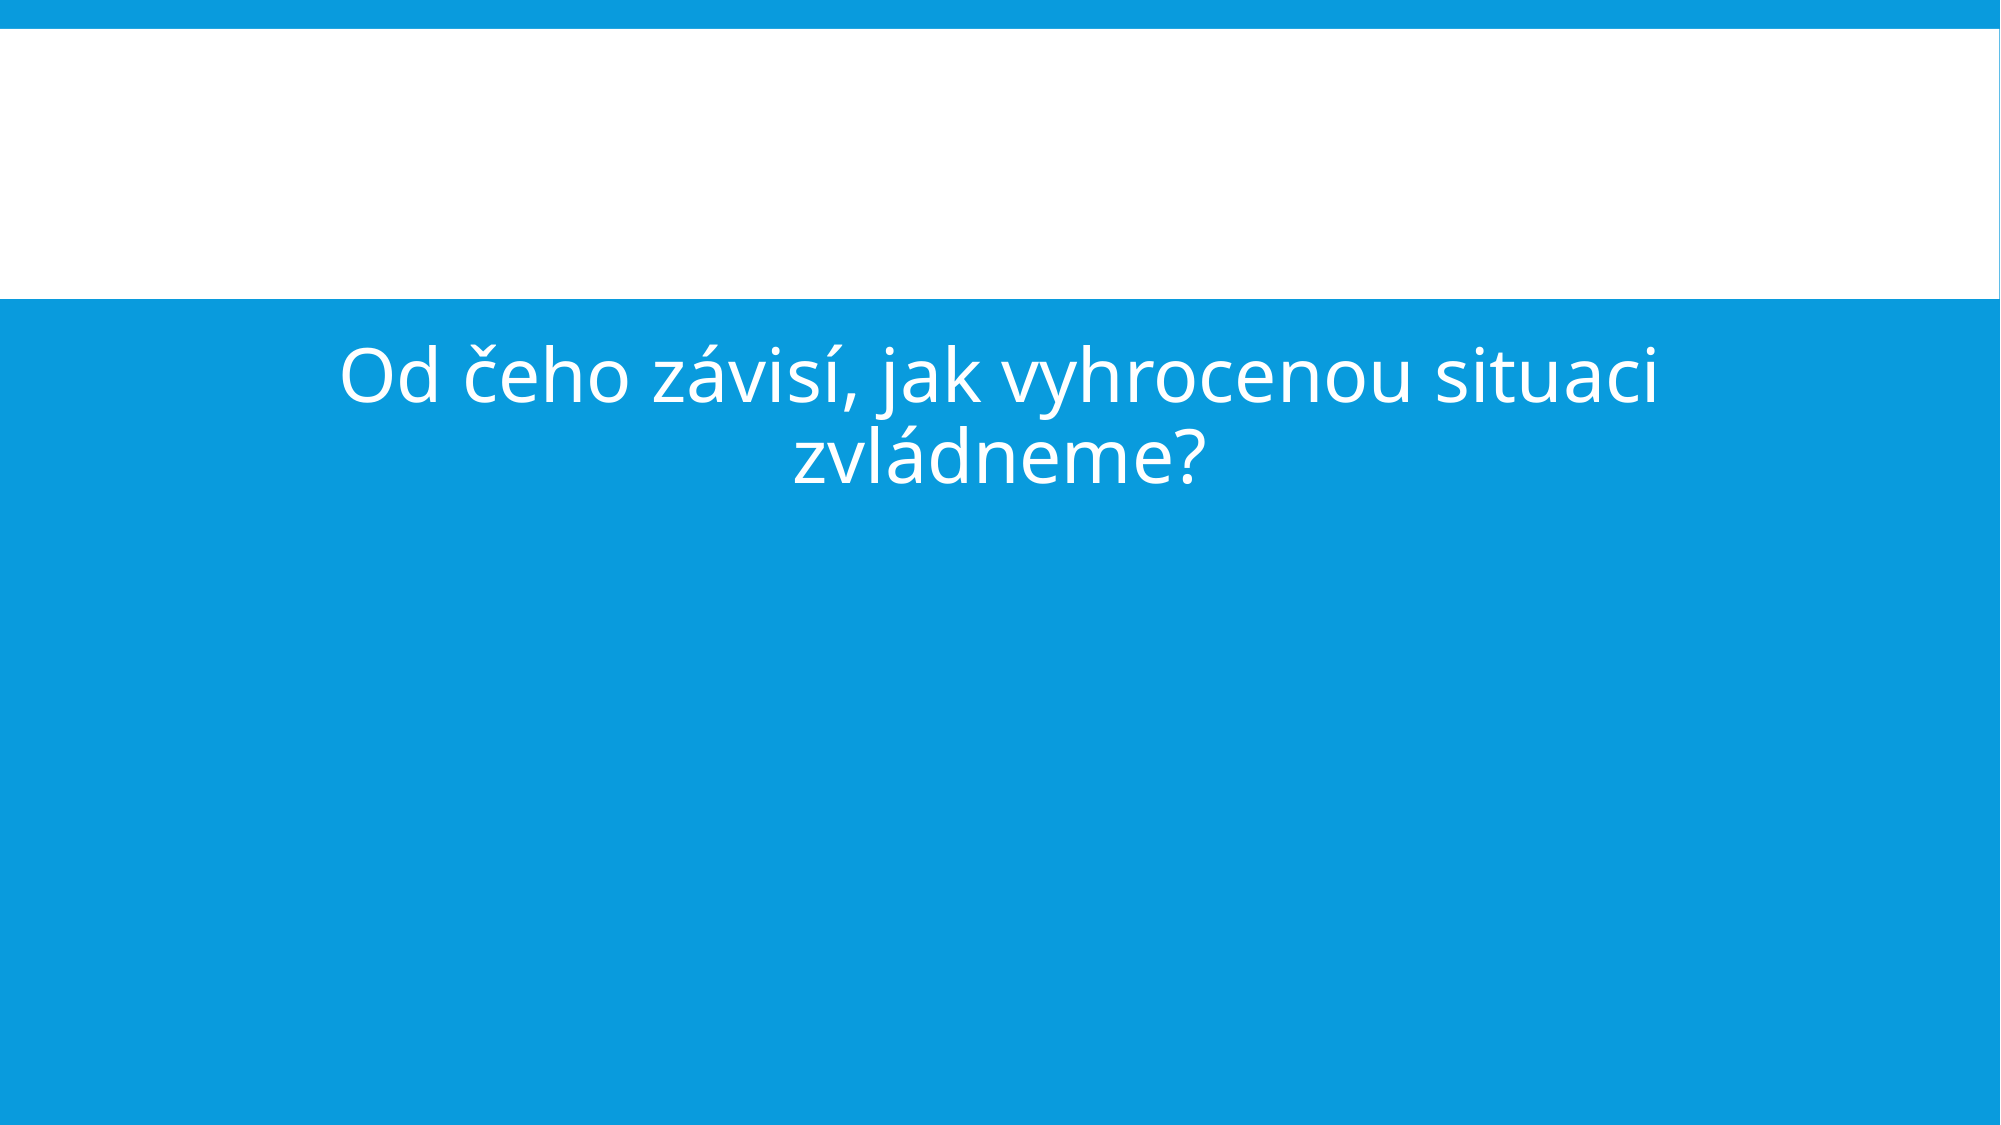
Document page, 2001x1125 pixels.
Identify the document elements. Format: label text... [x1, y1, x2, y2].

list Od čeho závisí, jak vyhrocenou situaci zvládneme? [197, 329, 1803, 1020]
